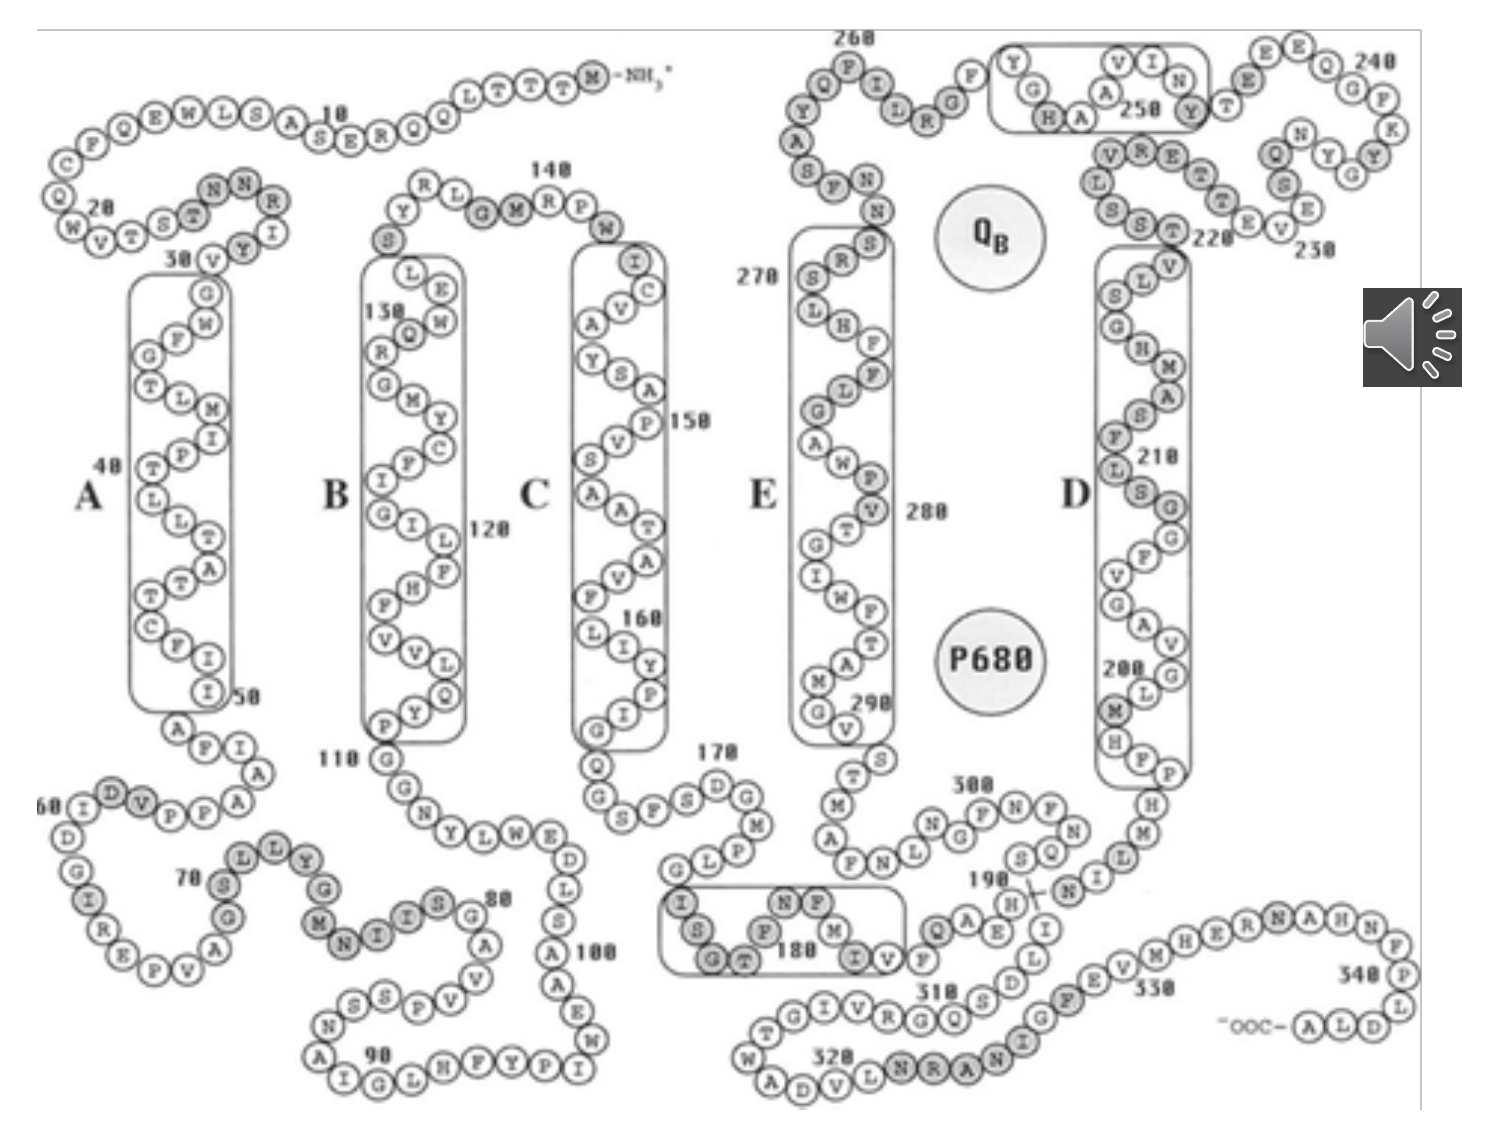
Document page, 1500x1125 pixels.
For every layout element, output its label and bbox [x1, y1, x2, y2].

picture [1362, 287, 1463, 388]
list [37, 28, 1426, 1111]
